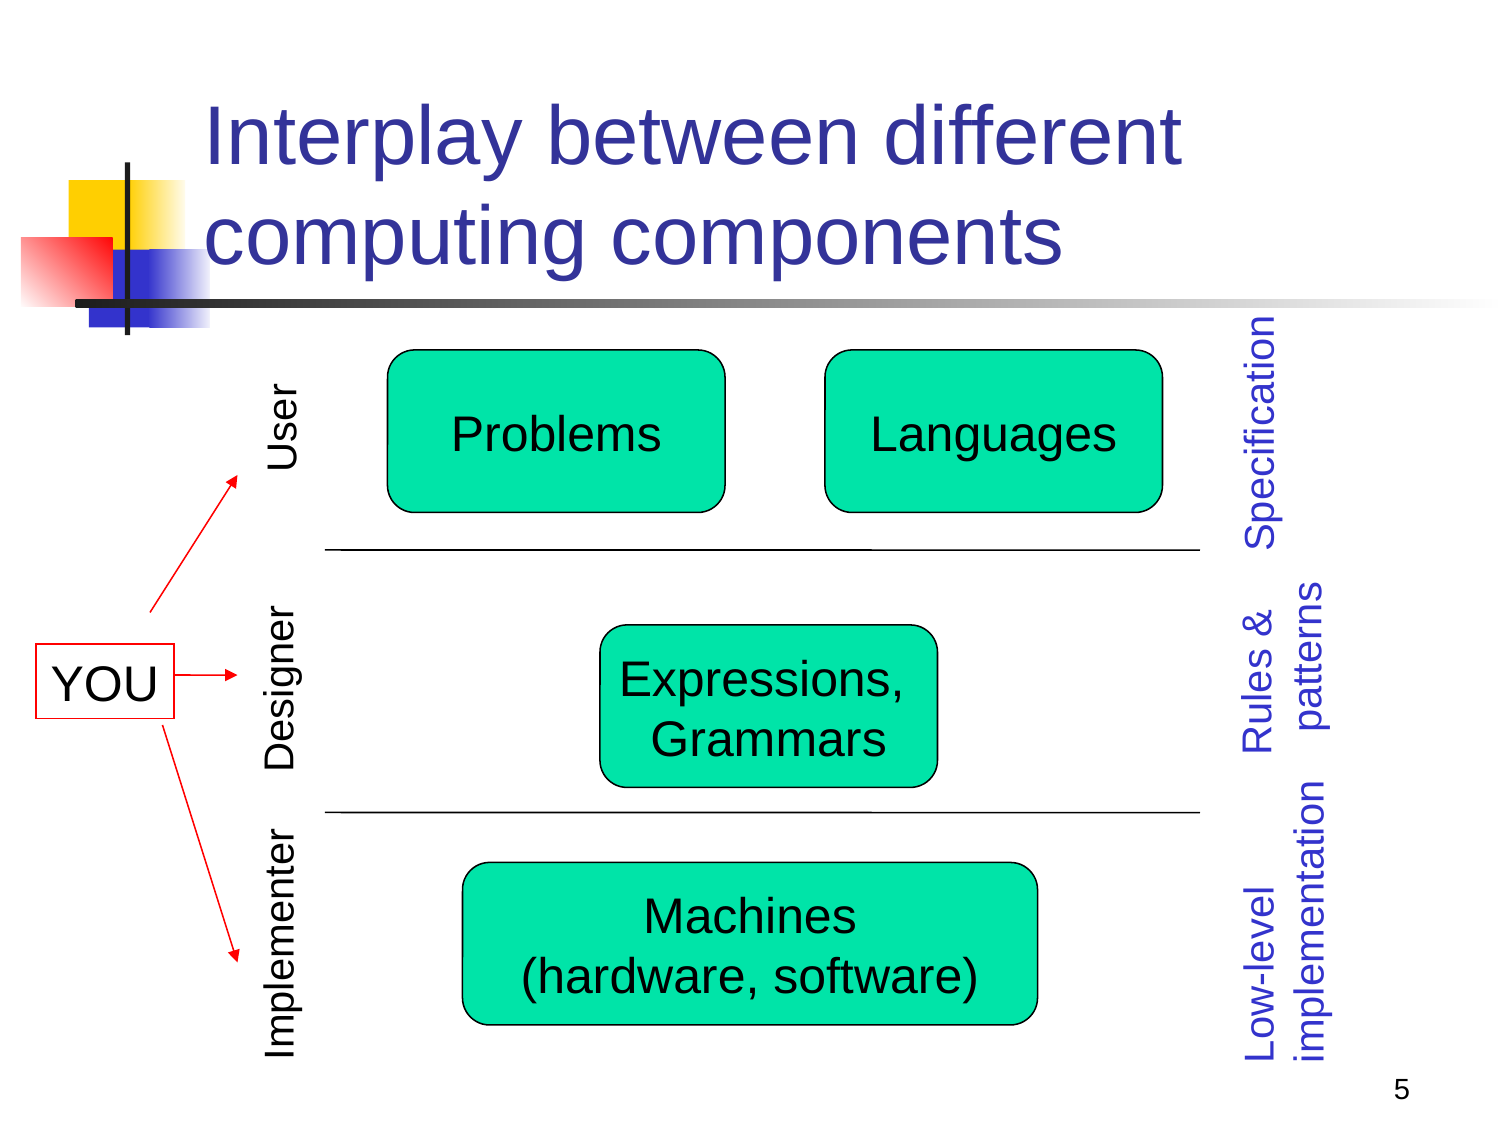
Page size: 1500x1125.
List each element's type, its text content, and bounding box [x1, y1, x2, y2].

text_box Machines (hardware, software) [462, 862, 1038, 1025]
text_box [162, 724, 240, 963]
text_box [149, 474, 238, 613]
text_box Rules & patterns [1222, 567, 1338, 771]
text_box Low-level implementation [1224, 765, 1340, 1078]
text_box [174, 668, 238, 682]
text_box YOU [35, 643, 174, 719]
text_box User [247, 368, 313, 487]
text_box Languages [824, 349, 1163, 513]
text_box Problems [387, 349, 726, 513]
slide_number 5 [1112, 1037, 1426, 1113]
text_box Expressions, Grammars [599, 624, 938, 788]
text_box Designer [244, 590, 309, 788]
text_box Implementer [244, 813, 310, 1076]
title Interplay between different computing components [188, 101, 1468, 289]
text_box Specification [1224, 300, 1290, 567]
